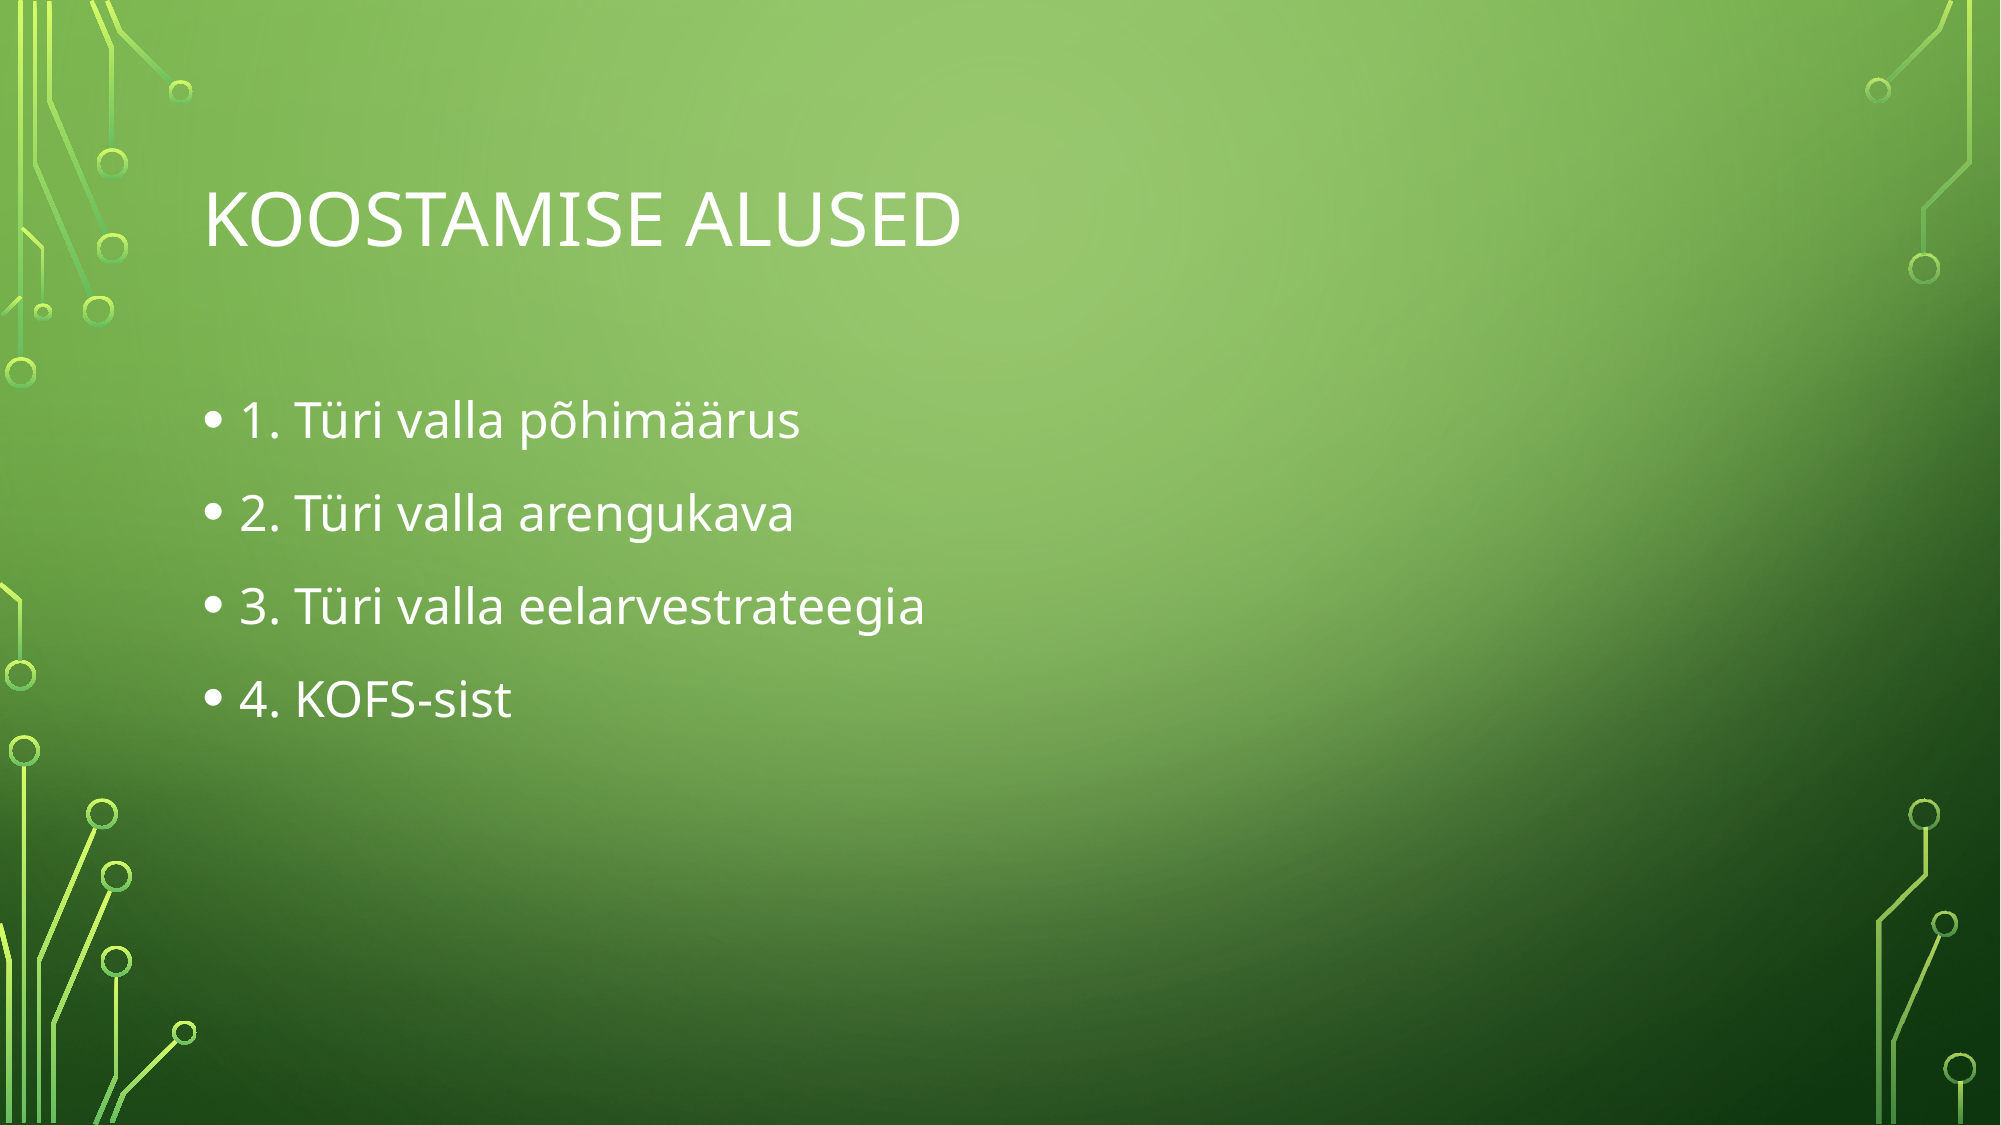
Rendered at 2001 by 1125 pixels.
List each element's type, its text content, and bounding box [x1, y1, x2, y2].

list 1. Türi valla põhimäärus 2. Türi valla arengukava 3. Türi valla eelarvestrateegia 4. KOFS-sist [187, 369, 1813, 950]
title Koostamise alused [187, 101, 1813, 344]
